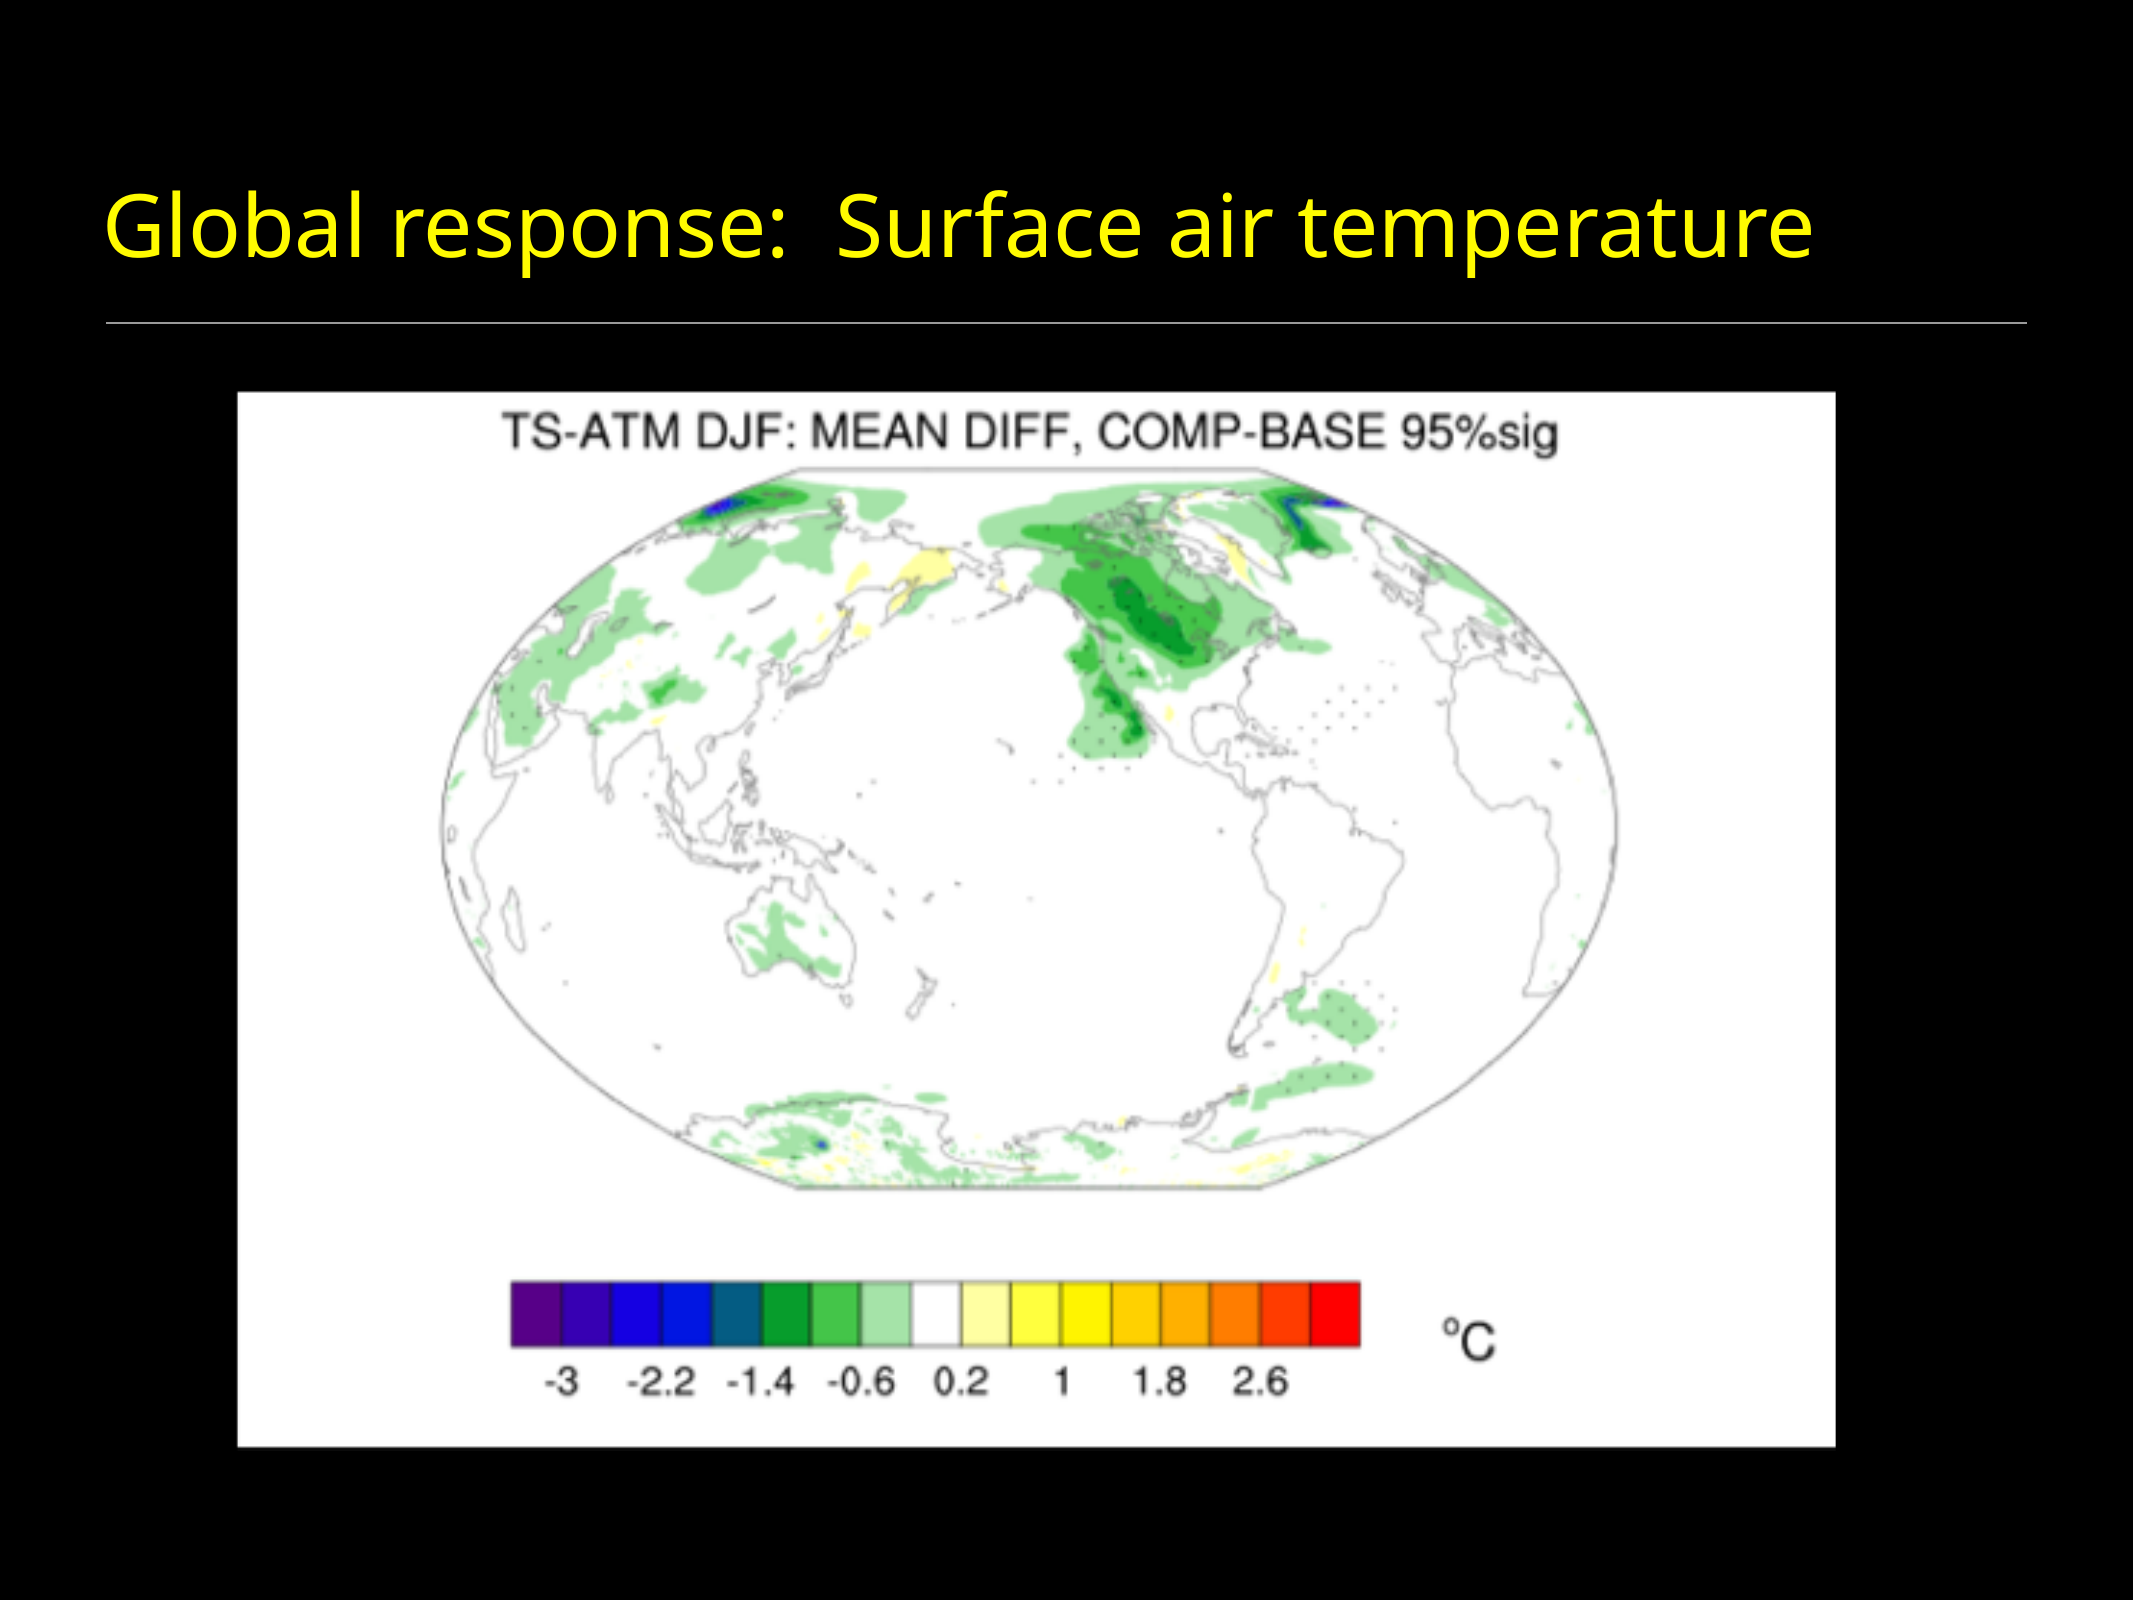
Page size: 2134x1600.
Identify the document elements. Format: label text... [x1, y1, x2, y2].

title Global response: Surface air temperature [93, 53, 2041, 284]
picture [234, 390, 1836, 1452]
